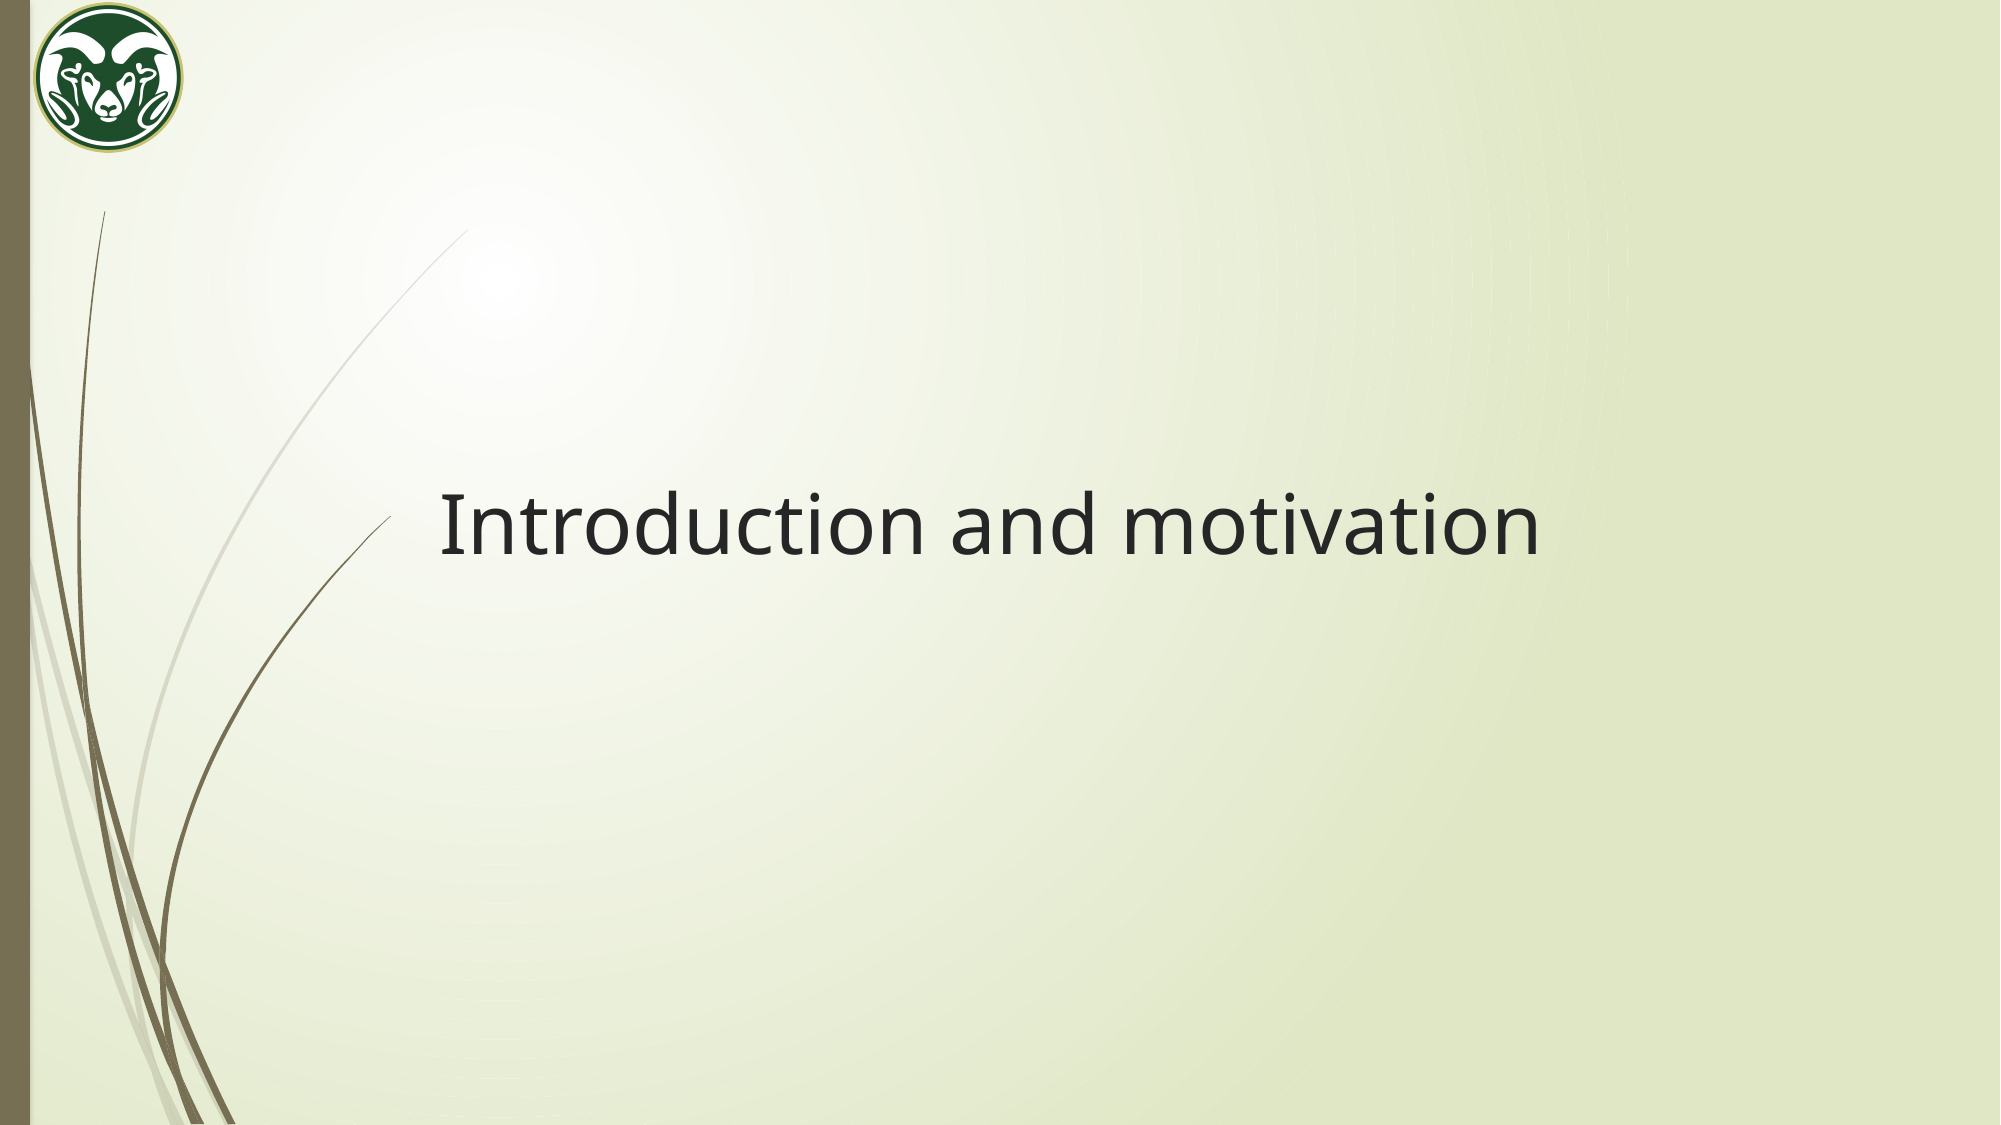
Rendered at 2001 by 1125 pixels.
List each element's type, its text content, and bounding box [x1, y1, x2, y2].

picture [33, 2, 184, 153]
title Introduction and motivation [424, 337, 1888, 579]
